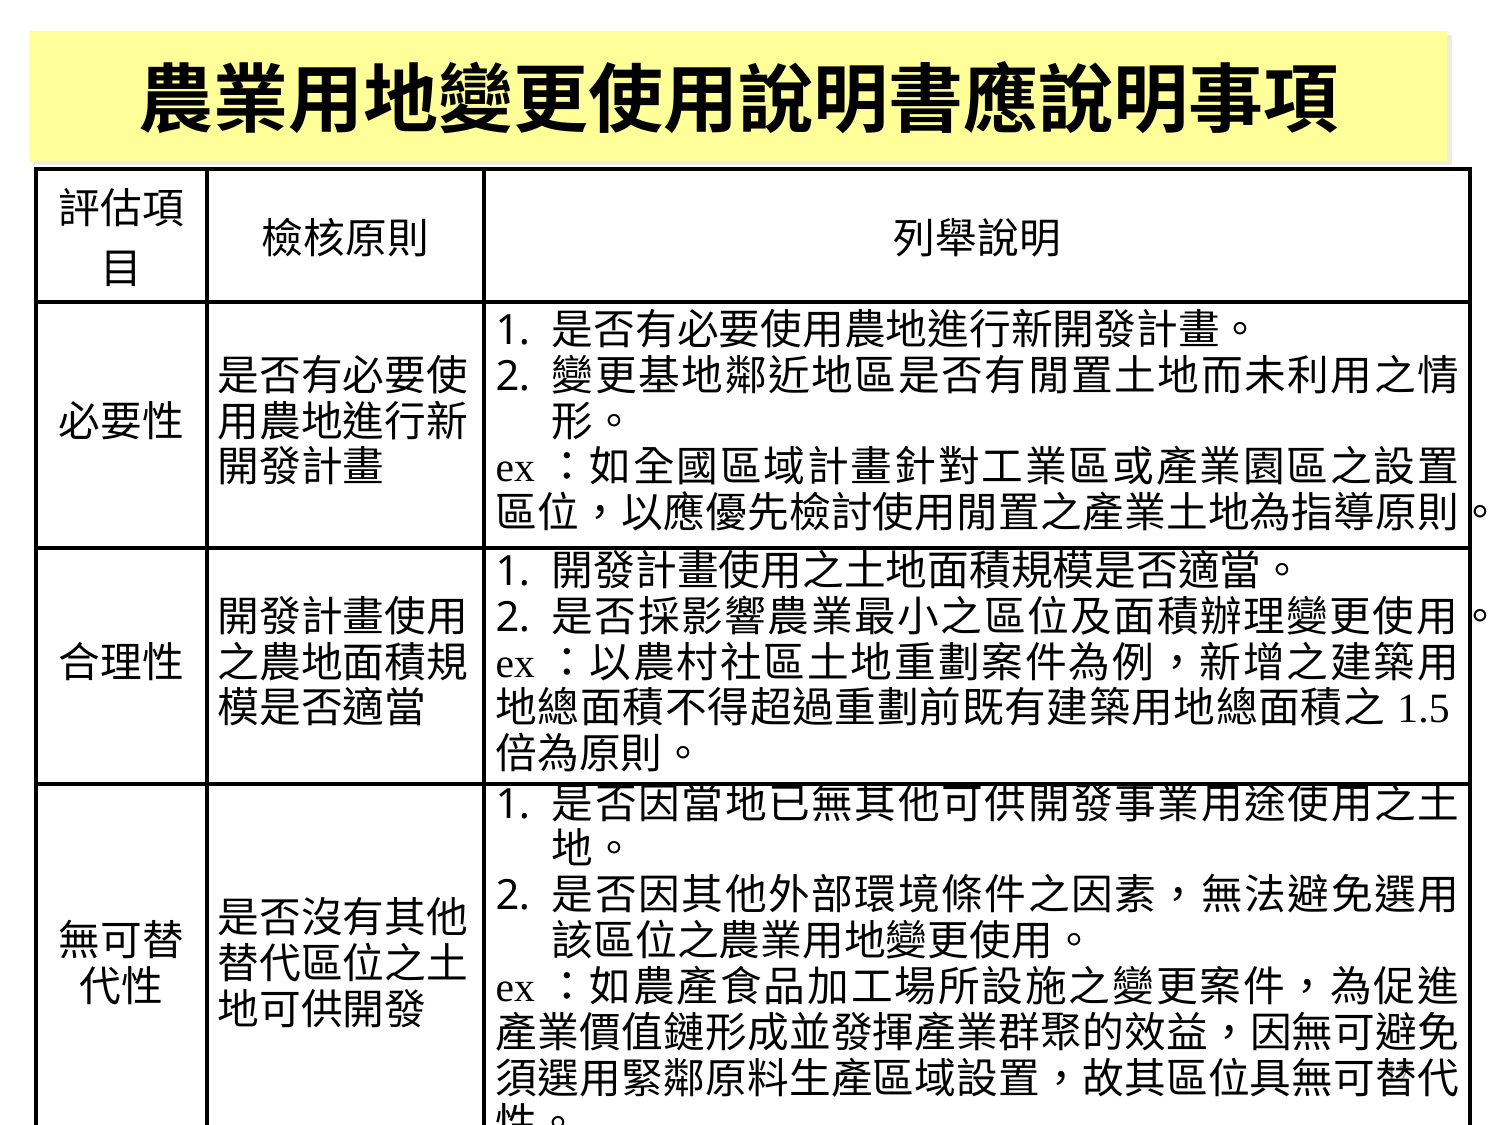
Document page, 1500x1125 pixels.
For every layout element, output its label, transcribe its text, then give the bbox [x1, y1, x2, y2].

table_header 評估項目 [38, 171, 205, 300]
table_cell 無可替代性 [38, 786, 205, 1125]
table_cell 是否有必要使用農地進行新開發計畫 [209, 304, 482, 546]
table_cell 是否沒有其他替代區位之土地可供開發 [209, 786, 482, 1125]
table_cell 合理性 [38, 550, 205, 782]
table_cell 是否有必要使用農地進行新開發計畫。 變更基地鄰近地區是否有閒置土地而未利用之情形。 ex：如全國區域計畫針對工業區或產業園區之設置區位，以應優先檢討使用閒置之產業土地為指導原則。 [486, 304, 1468, 546]
table_header 列舉說明 [486, 171, 1468, 300]
table_header 檢核原則 [209, 171, 482, 300]
table_cell 必要性 [38, 304, 205, 546]
table_cell 開發計畫使用之土地面積規模是否適當。 是否採影響農業最小之區位及面積辦理變更使用。 ex：以農村社區土地重劃案件為例，新增之建築用地總面積不得超過重劃前既有建築用地總面積之1.5倍為原則。 [486, 550, 1468, 782]
text_box 農業用地變更使用說明書應說明事項 [29, 31, 1448, 161]
table_cell 是否因當地已無其他可供開發事業用途使用之土地。 是否因其他外部環境條件之因素，無法避免選用該區位之農業用地變更使用。 ex：如農產食品加工場所設施之變更案件，為促進產業價值鏈形成並發揮產業群聚的效益，因無可避免須選用緊鄰原料生產區域設置，故其區位具無可替代性。 [486, 786, 1468, 1125]
table_cell 開發計畫使用之農地面積規模是否適當 [209, 550, 482, 782]
